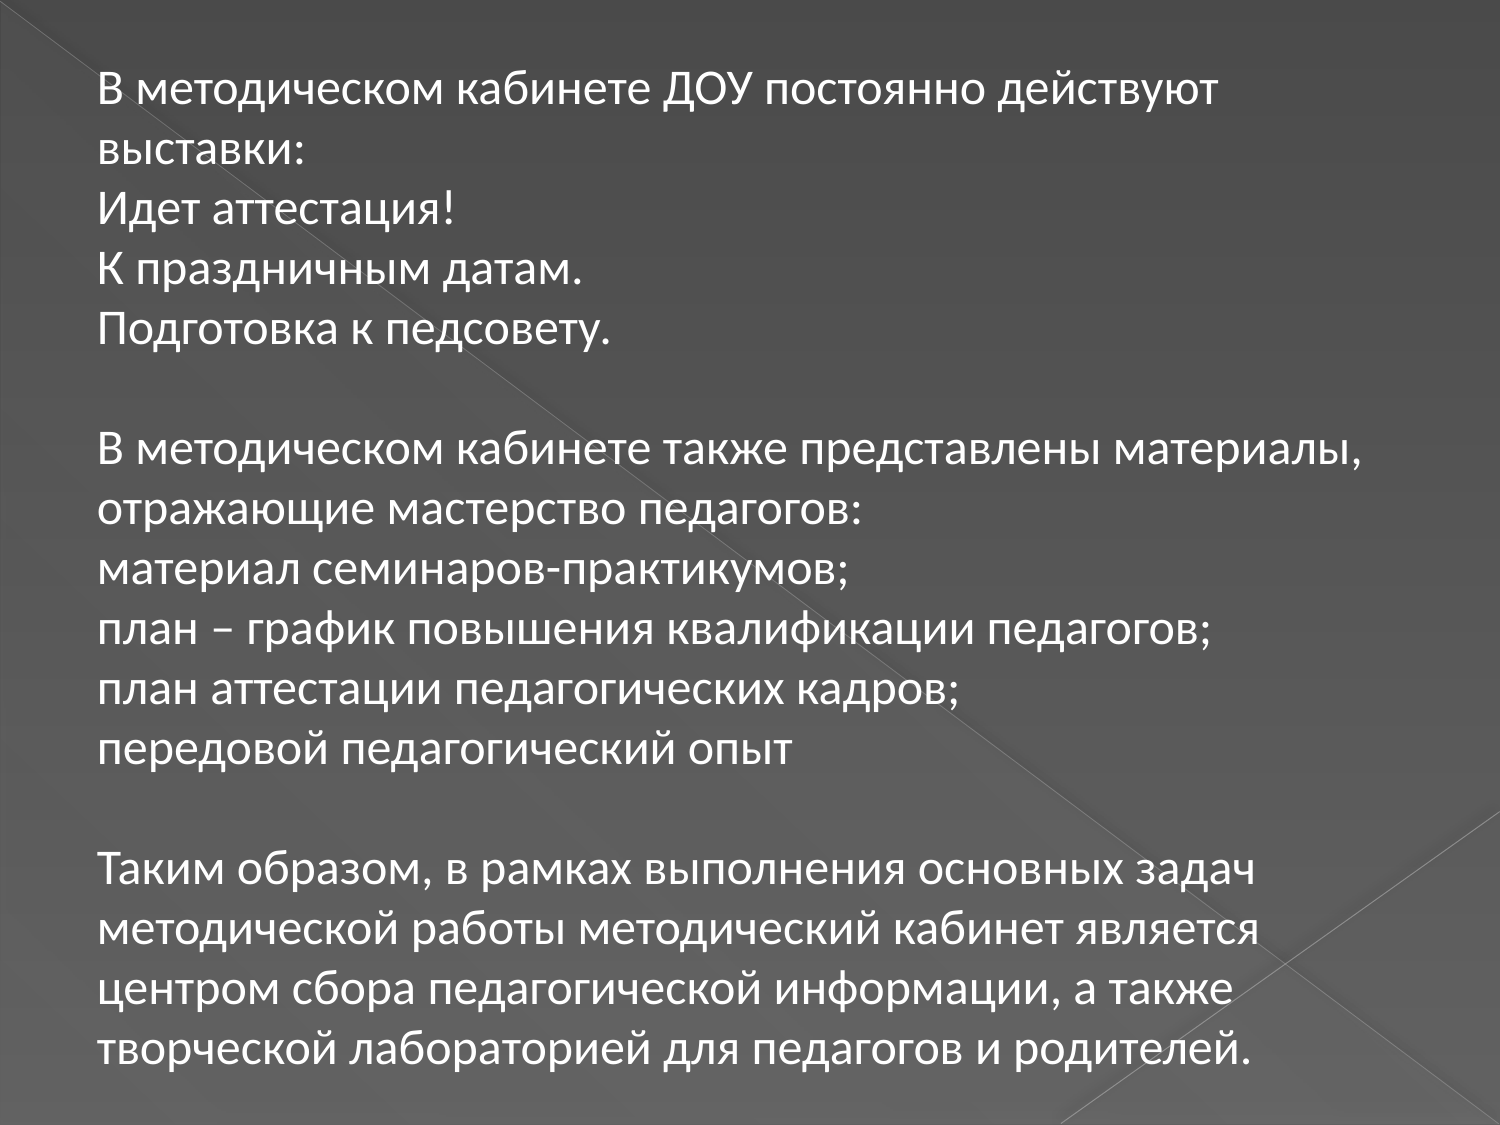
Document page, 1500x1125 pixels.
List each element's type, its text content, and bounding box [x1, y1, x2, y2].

text_box В методическом кабинете ДОУ постоянно действуют выставки: Идет аттестация! К праздничным датам. Подготовка к педсовету. В методическом кабинете также представлены материалы, отражающие мастерство педагогов: материал семинаров-практикумов; план – график повышения квалификации педагогов; план аттестации педагогических кадров; передовой педагогический опыт Таким образом, в рамках выполнения основных задач методической работы методический кабинет является центром сбора педагогической информации, а также творческой лабораторией для педагогов и родителей. [82, 46, 1442, 1082]
